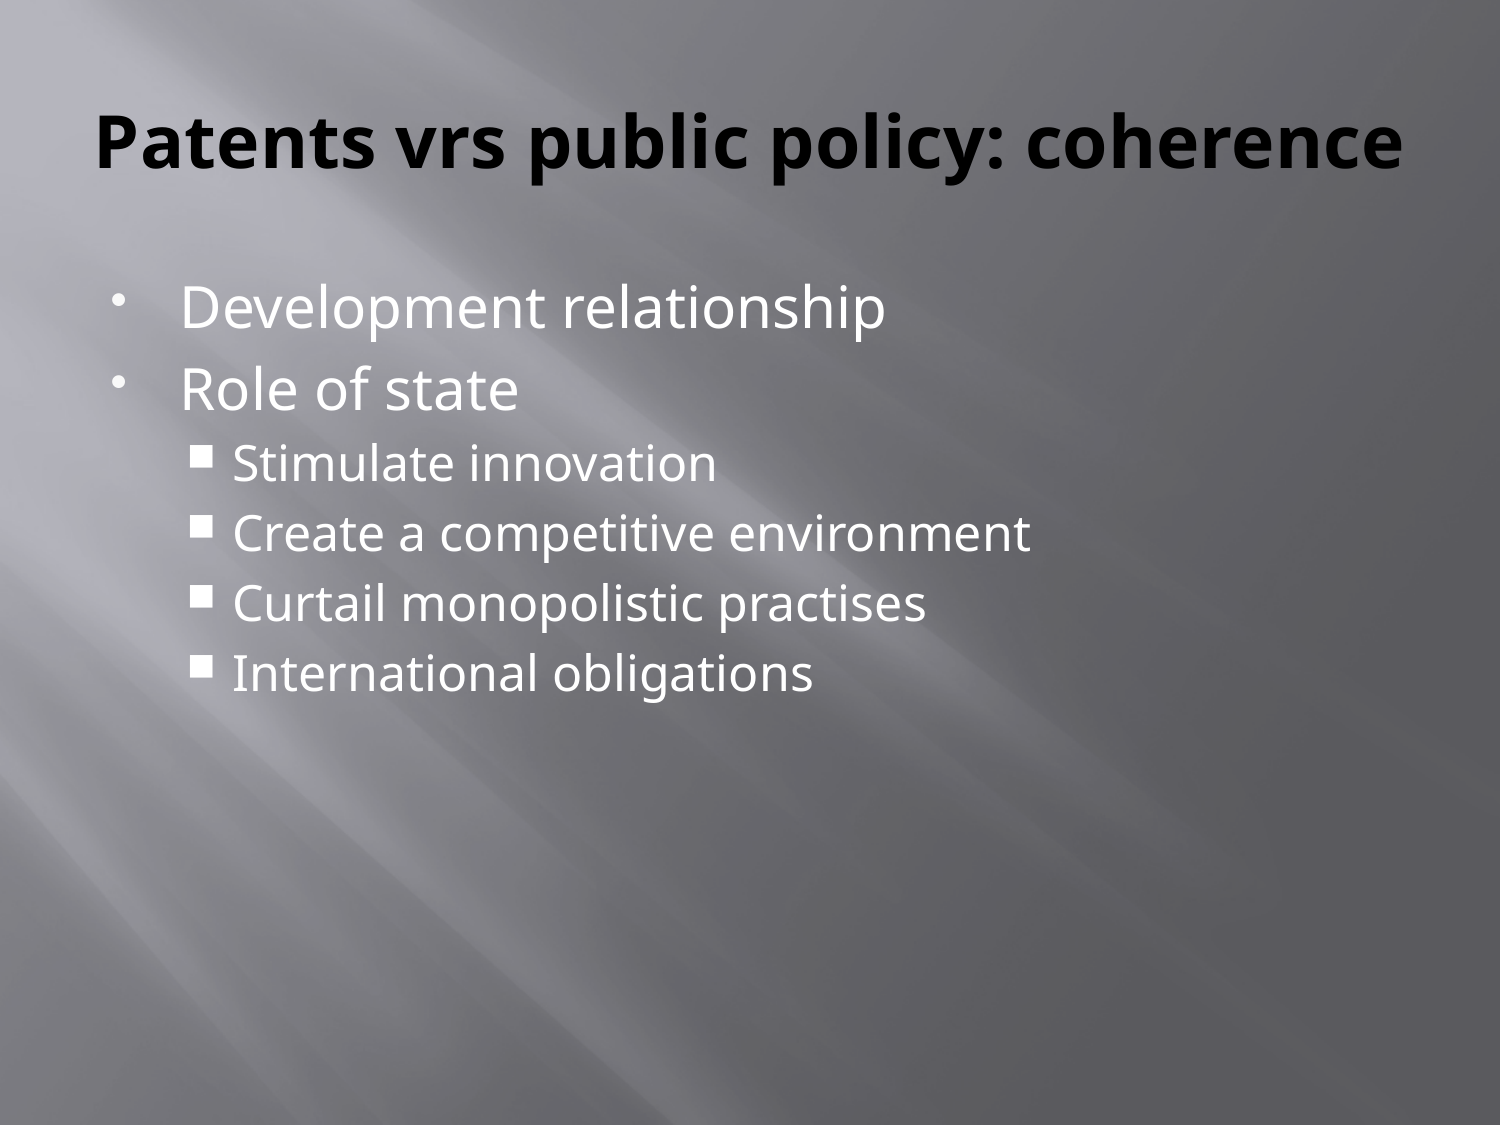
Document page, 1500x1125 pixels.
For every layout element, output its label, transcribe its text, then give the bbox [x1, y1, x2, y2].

list Development relationship Role of state Stimulate innovation Create a competitive environment Curtail monopolistic practises International obligations [75, 262, 1425, 1035]
title Patents vrs public policy: coherence [75, 45, 1425, 233]
